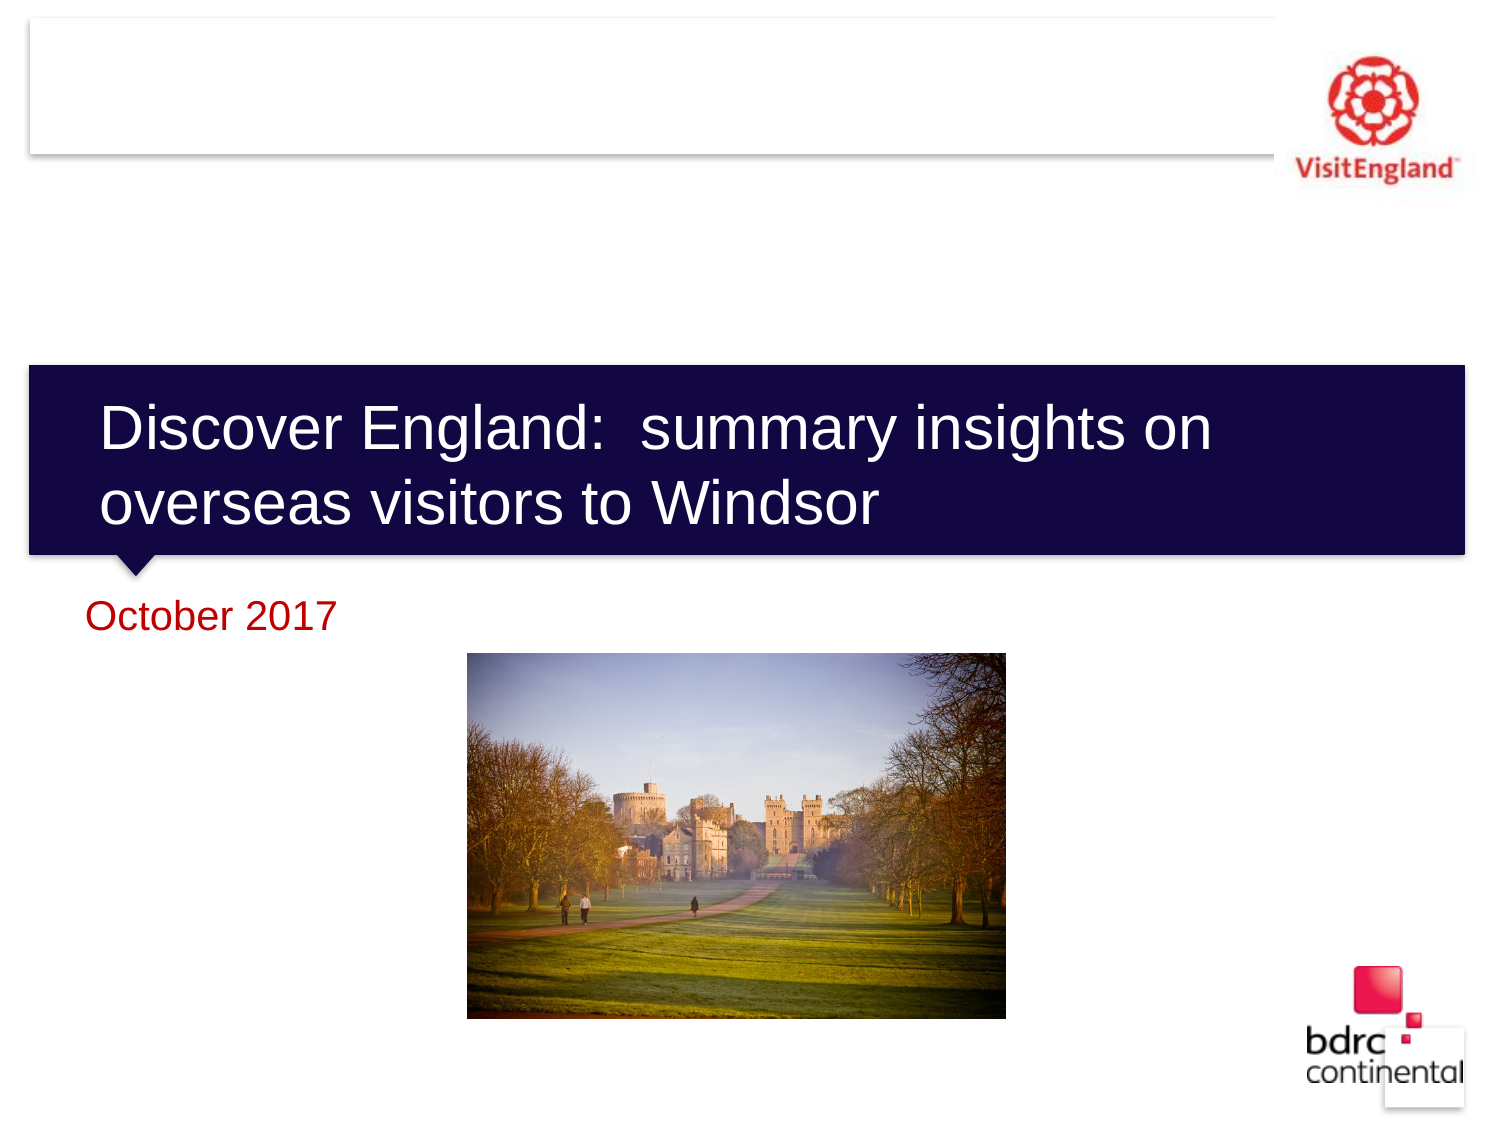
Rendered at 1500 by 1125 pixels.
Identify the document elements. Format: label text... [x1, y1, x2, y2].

picture [466, 653, 1006, 1019]
picture [1274, 2, 1499, 206]
title Discover England: summary insights on overseas visitors to Windsor [85, 379, 1388, 598]
list October 2017 [70, 581, 1373, 654]
picture [1307, 965, 1463, 1083]
